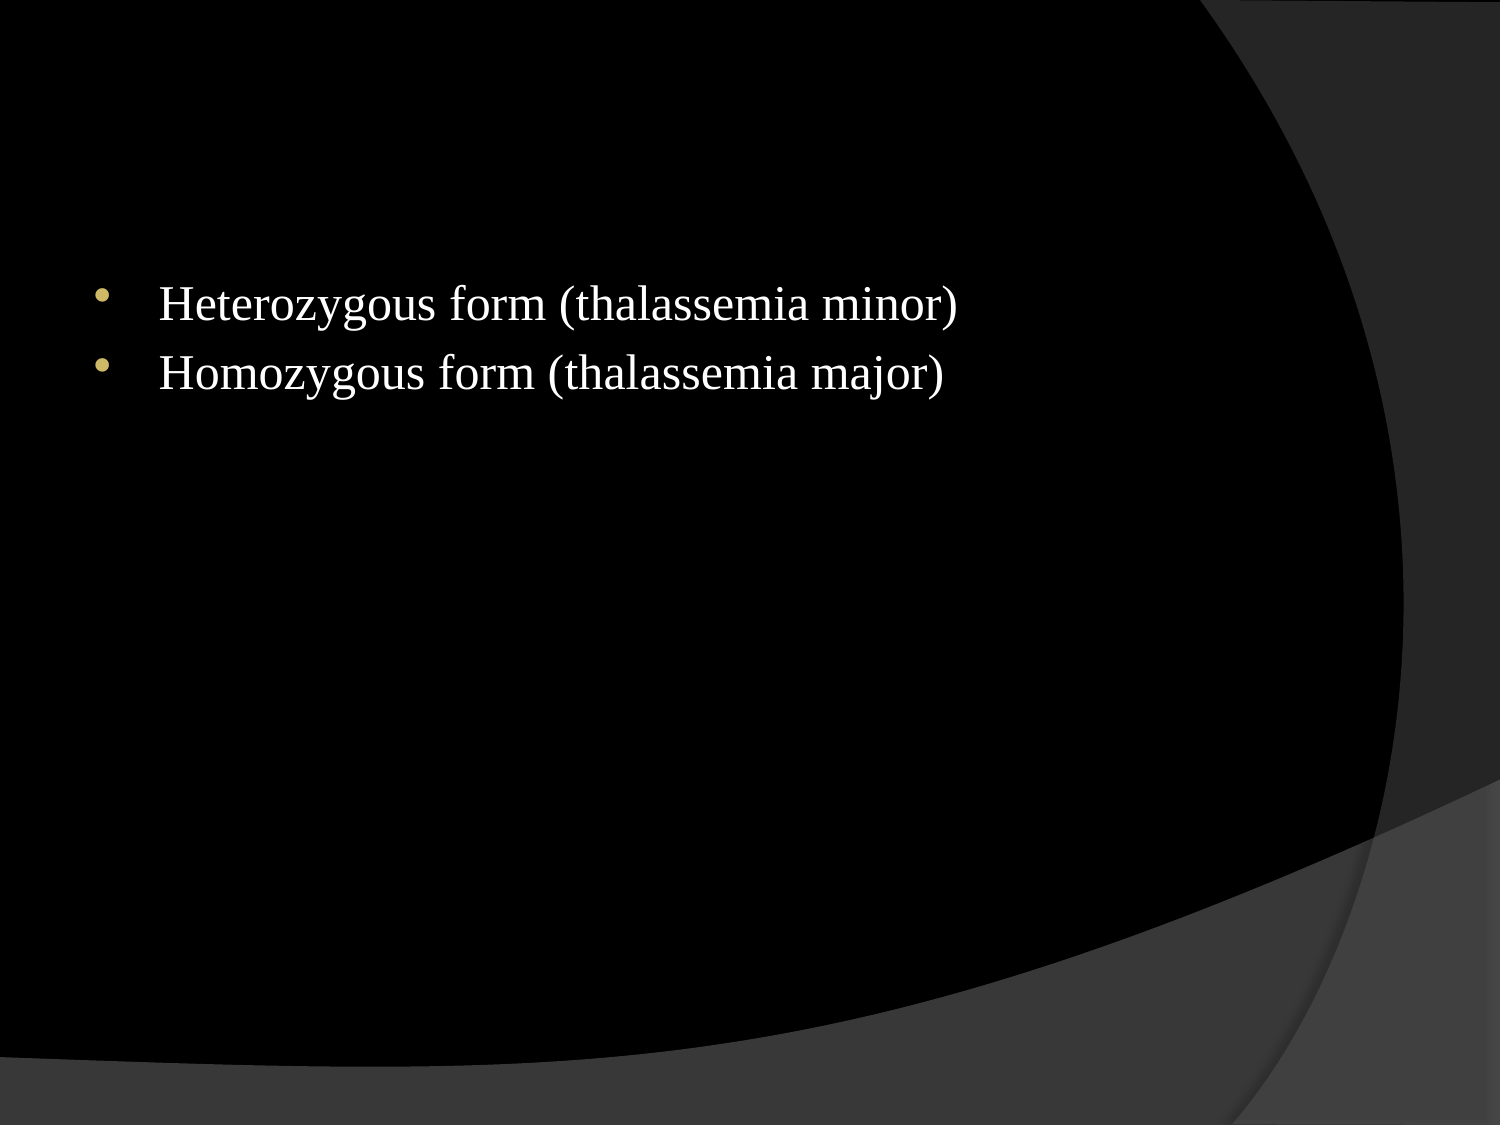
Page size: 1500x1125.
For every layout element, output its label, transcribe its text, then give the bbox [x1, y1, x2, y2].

list Heterozygous form (thalassemia minor) Homozygous form (thalassemia major) [75, 262, 1300, 1005]
